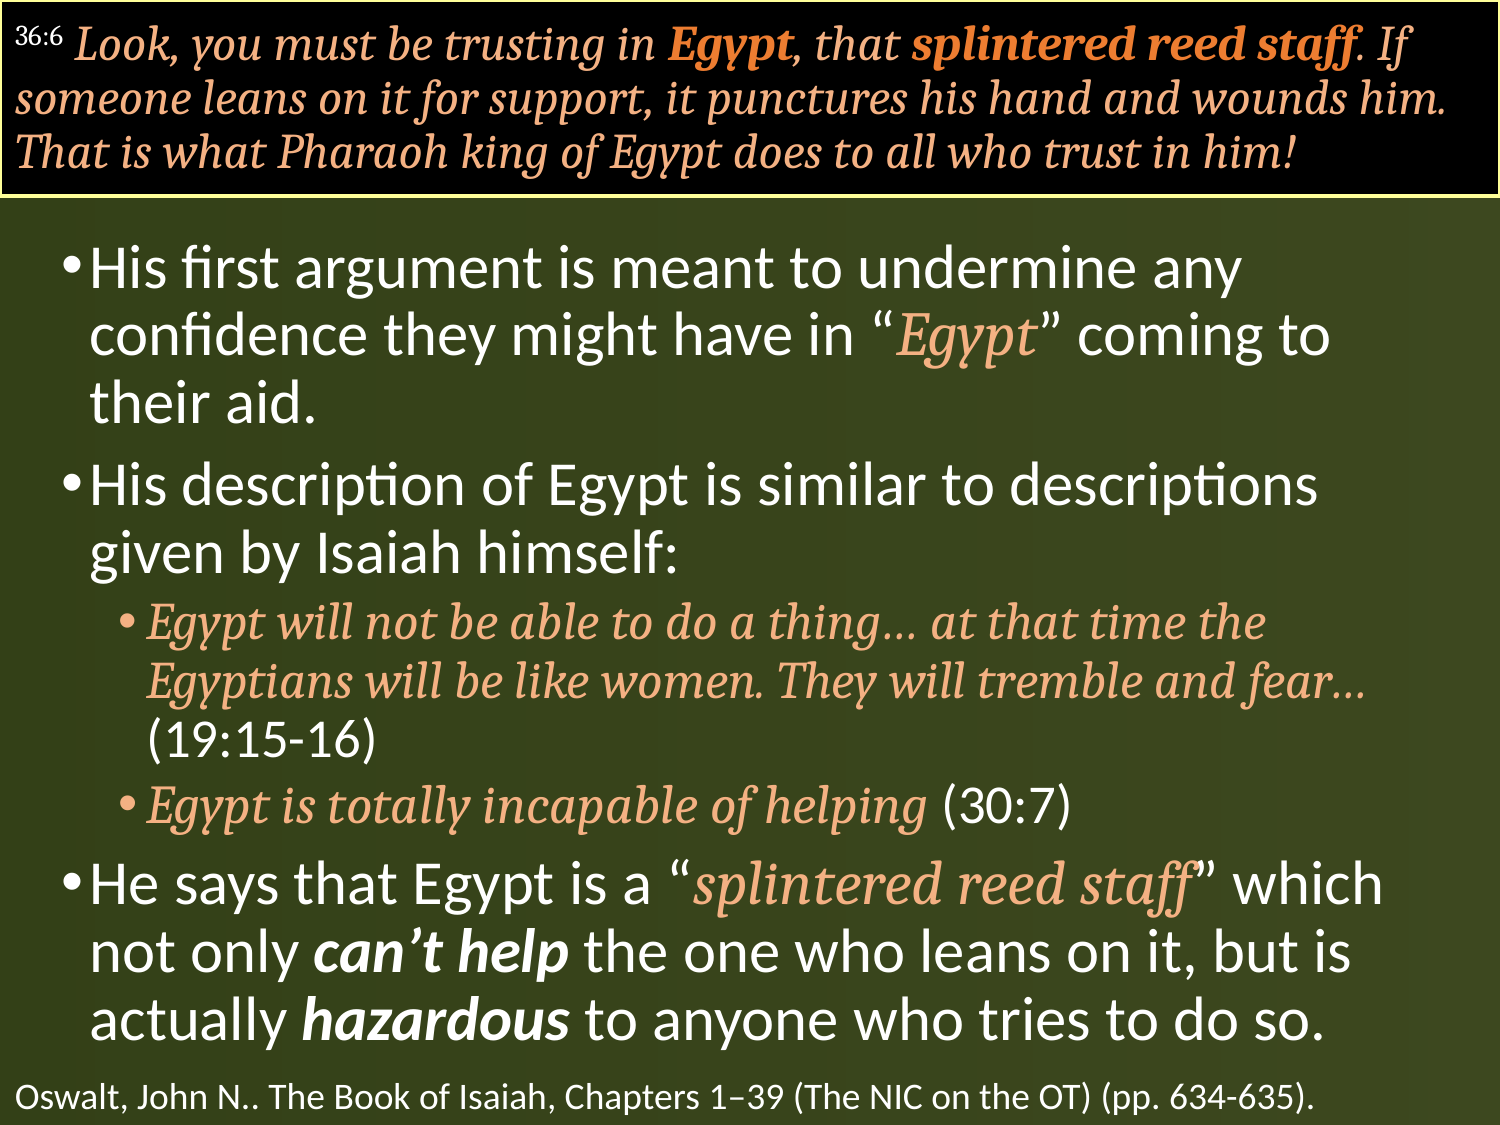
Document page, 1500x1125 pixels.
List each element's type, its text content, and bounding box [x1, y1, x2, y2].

text_box 36:6 Look, you must be trusting in Egypt, that splintered reed staff. If someone leans on it for support, it punctures his hand and wounds him. That is what Pharaoh king of Egypt does to all who trust in him! [0, 0, 1500, 197]
text_box Oswalt, John N.. The Book of Isaiah, Chapters 1–39 (The NIC on the OT) (pp. 634-635). [0, 1064, 1500, 1125]
list His first argument is meant to undermine any confidence they might have in “Egypt” coming to their aid. His description of Egypt is similar to descriptions given by Isaiah himself: Egypt will not be able to do a thing… at that time the Egyptians will be like women. They will tremble and fear… (19:15-16) Egypt is totally incapable of helping (30:7) He says that Egypt is a “splintered reed staff” which not only can’t help the one who leans on it, but is actually hazardous to anyone who tries to do so. [46, 226, 1454, 1064]
